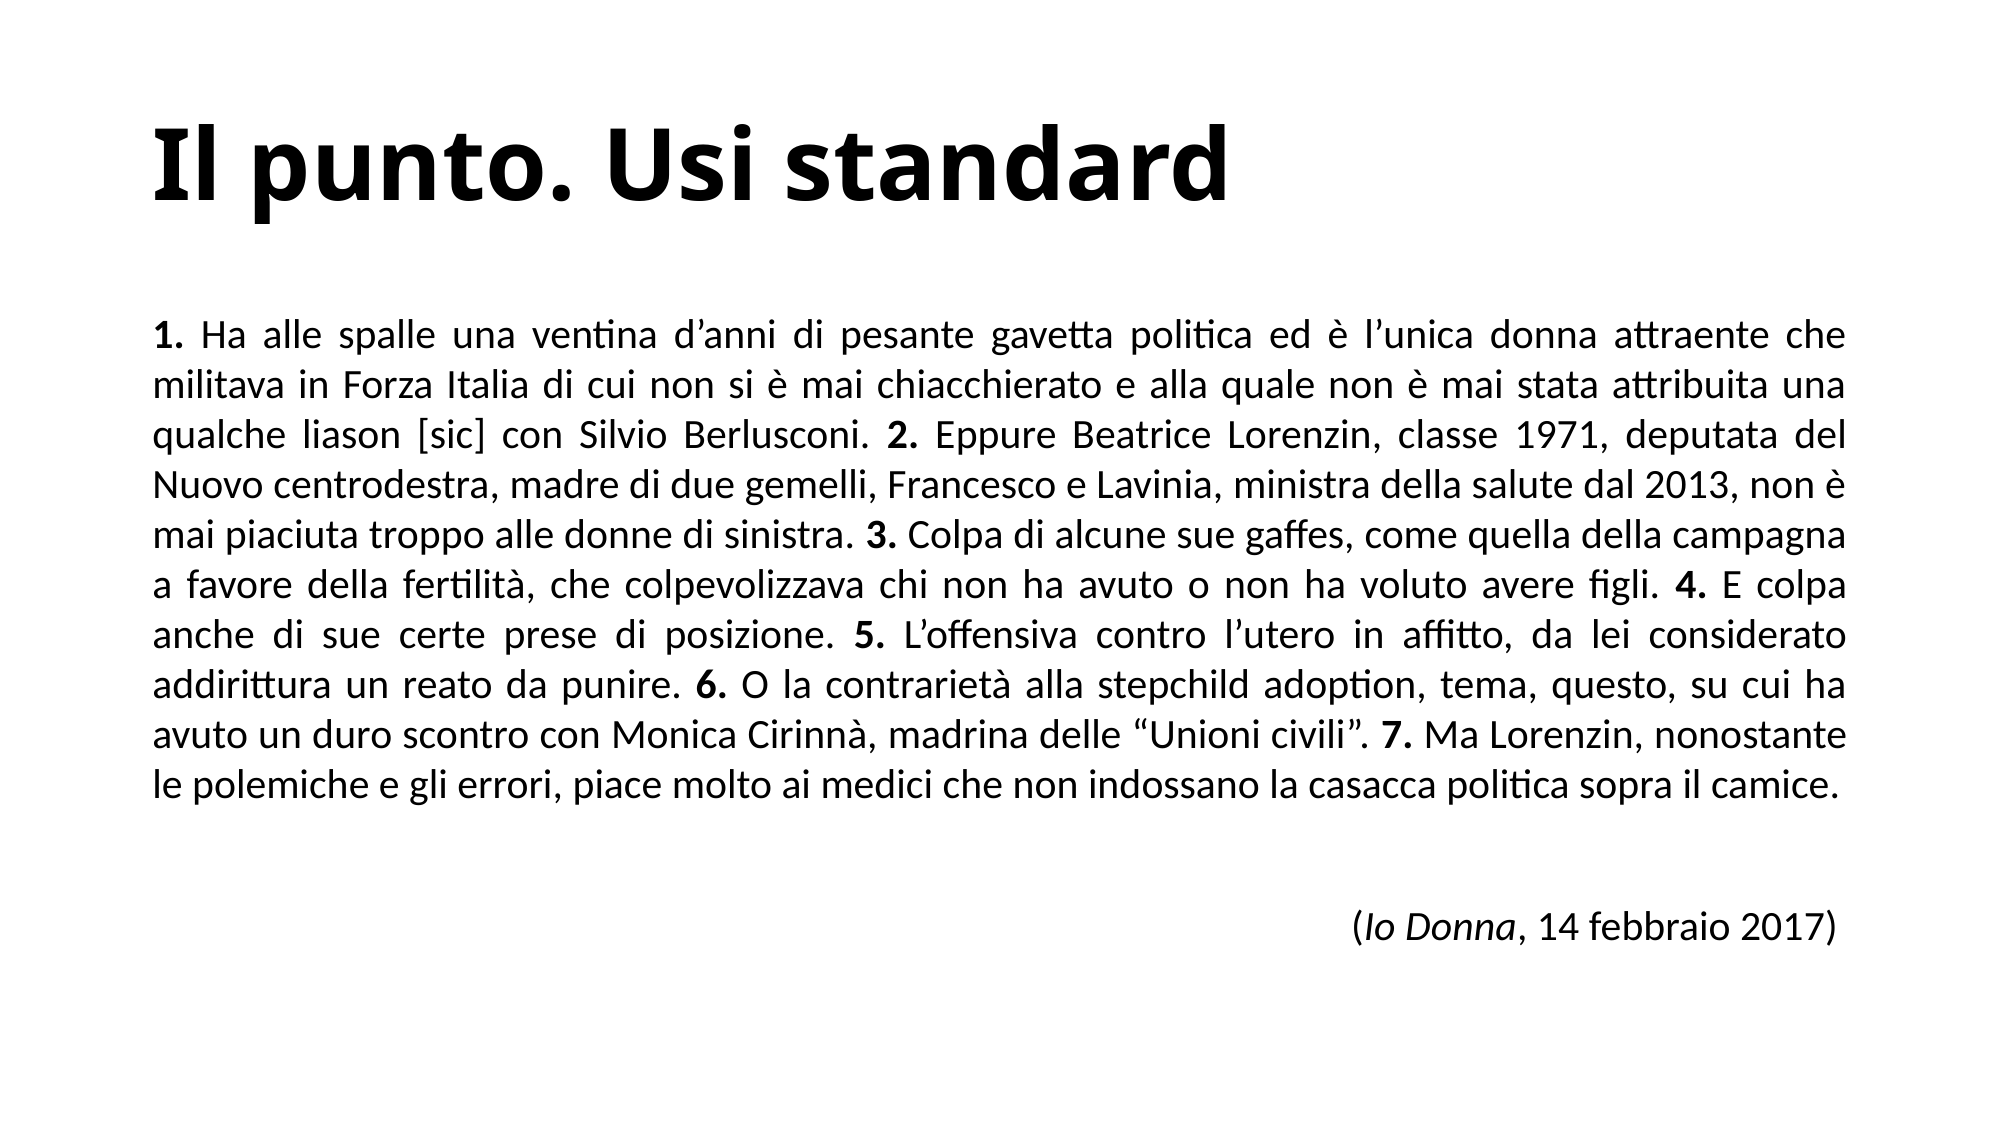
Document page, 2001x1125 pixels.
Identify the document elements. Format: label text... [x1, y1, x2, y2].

title Il punto. Usi standard [137, 59, 1863, 278]
list 1. Ha alle spalle una ventina d’anni di pesante gavetta politica ed è l’unica donna attraente che militava in Forza Italia di cui non si è mai chiacchierato e alla quale non è mai stata attribuita una qualche liason [sic] con Silvio Berlusconi. 2. Eppure Beatrice Lorenzin, classe 1971, deputata del Nuovo centrodestra, madre di due gemelli, Francesco e Lavinia, ministra della salute dal 2013, non è mai piaciuta troppo alle donne di sinistra. 3. Colpa di alcune sue gaffes, come quella della campagna a favore della fertilità, che colpevolizzava chi non ha avuto o non ha voluto avere figli. 4. E colpa anche di sue certe prese di posizione. 5. L’offensiva contro l’utero in affitto, da lei considerato addirittura un reato da punire. 6. O la contrarietà alla stepchild adoption, tema, questo, su cui ha avuto un duro scontro con Monica Cirinnà, madrina delle “Unioni civili”. 7. Ma Lorenzin, nonostante le polemiche e gli errori, piace molto ai medici che non indossano la casacca politica sopra il camice. (Io Donna, 14 febbraio 2017) [137, 299, 1863, 967]
